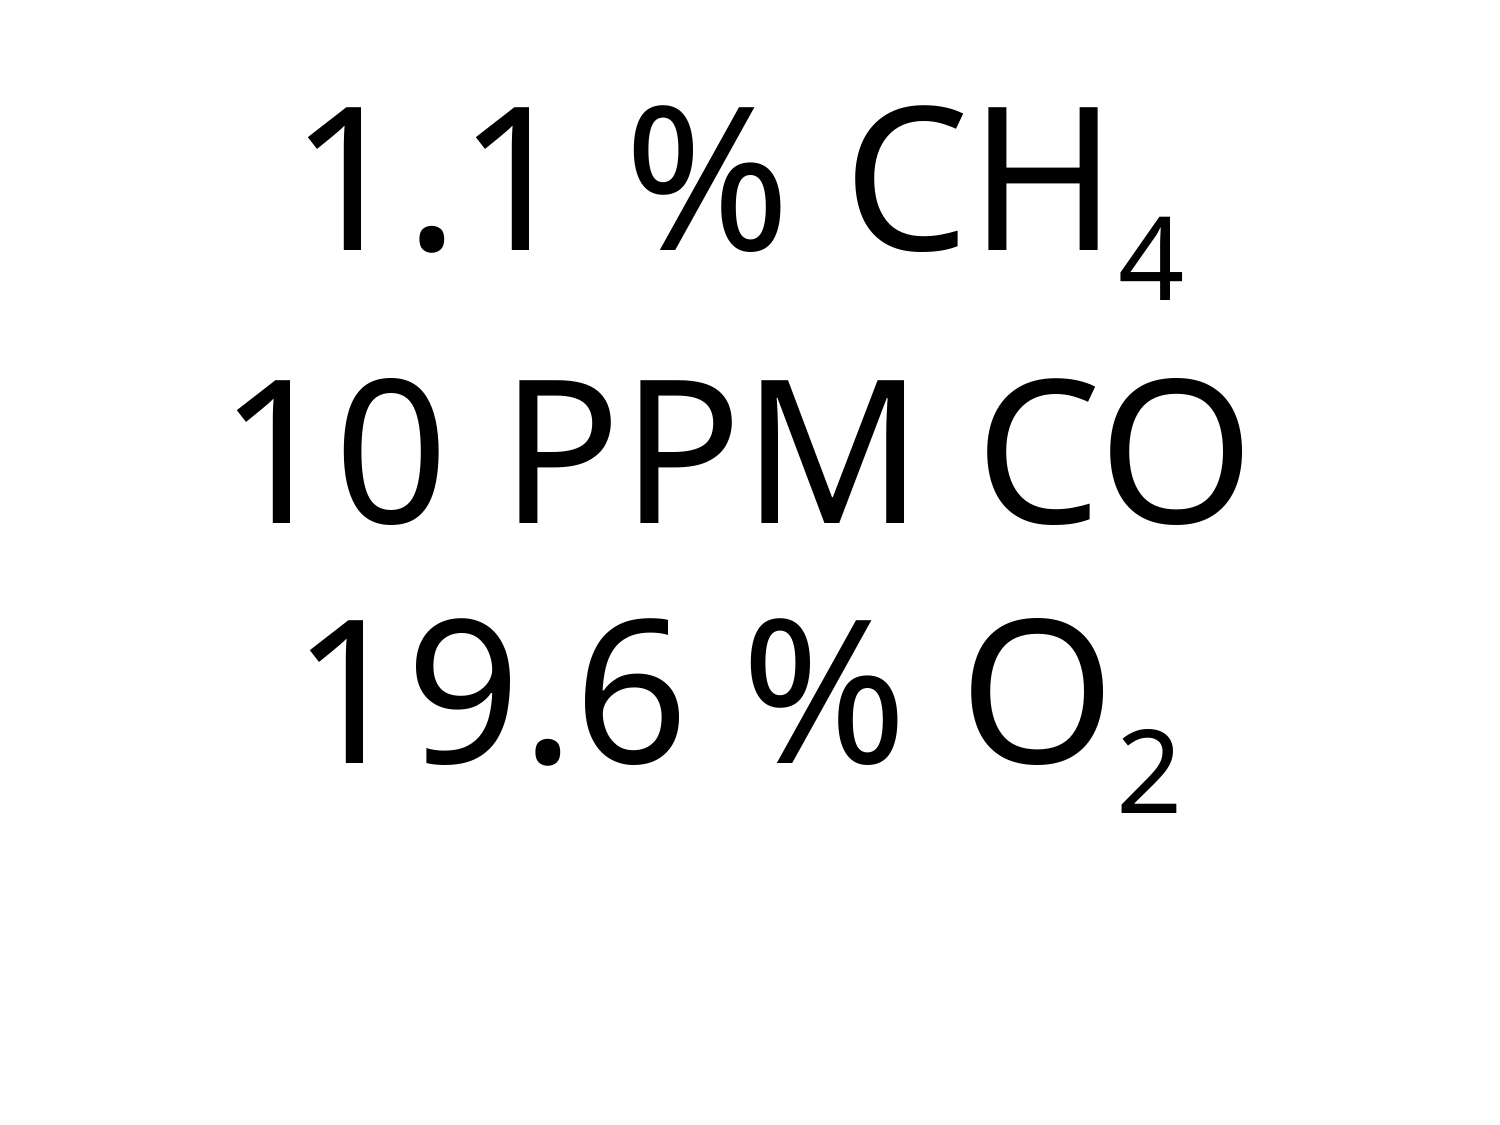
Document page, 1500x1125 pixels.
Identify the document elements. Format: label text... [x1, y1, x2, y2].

title 1.1 % CH4 10 PPM CO 19.6 % O2 [62, 350, 1413, 538]
